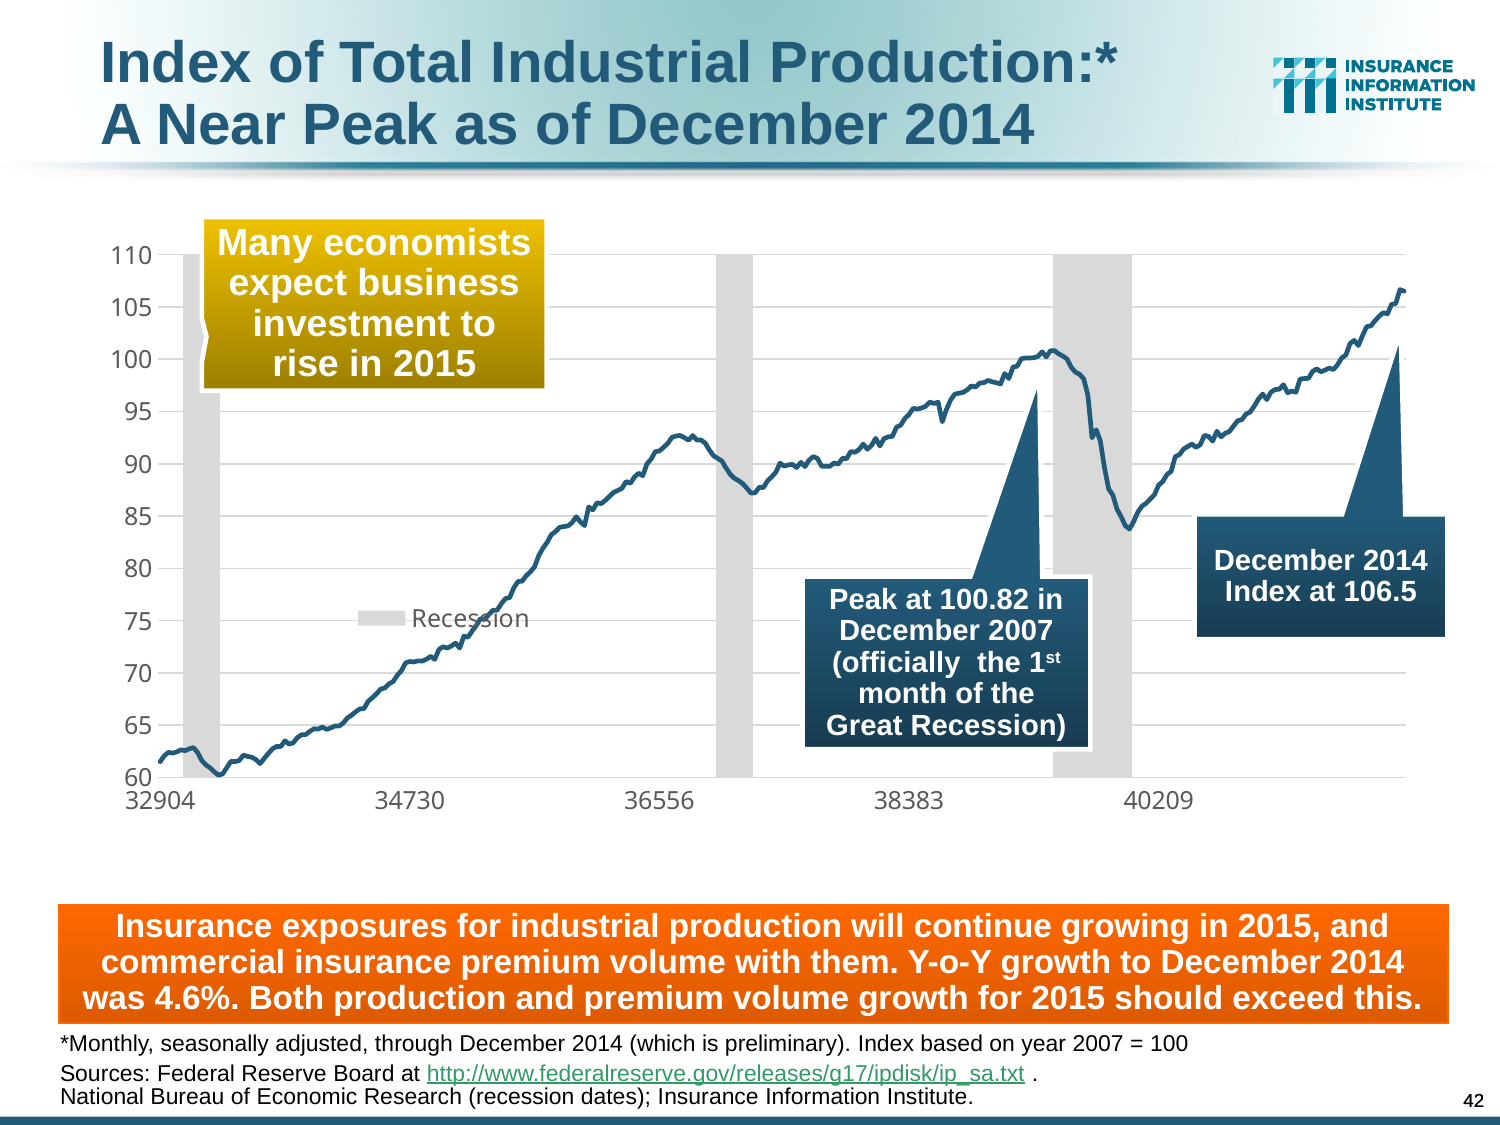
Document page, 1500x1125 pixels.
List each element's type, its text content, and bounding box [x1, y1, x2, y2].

text_box Many economists expect business investment to rise in 2015 [201, 217, 547, 227]
picture [0, 0, 1500, 189]
slide_number 42 [1410, 1091, 1485, 1112]
chart [73, 229, 1449, 896]
title Index of Total Industrial Production:* A Near Peak as of December 2014 [92, 23, 1296, 166]
text_box *Monthly, seasonally adjusted, through December 2014 (which is preliminary). Index based on year 2007 = 100 Sources: Federal Reserve Board at http://www.federalreserve.gov/releases/g17/ipdisk/ip_sa.txt . National Bureau of Economic Research (recession dates); Insurance Information Institute. [0, 1033, 1432, 1125]
text_box Insurance exposures for industrial production will continue growing in 2015, and commercial insurance premium volume with them. Y-o-Y growth to December 2014 was 4.6%. Both production and premium volume growth for 2015 should exceed this. [58, 904, 1449, 1024]
